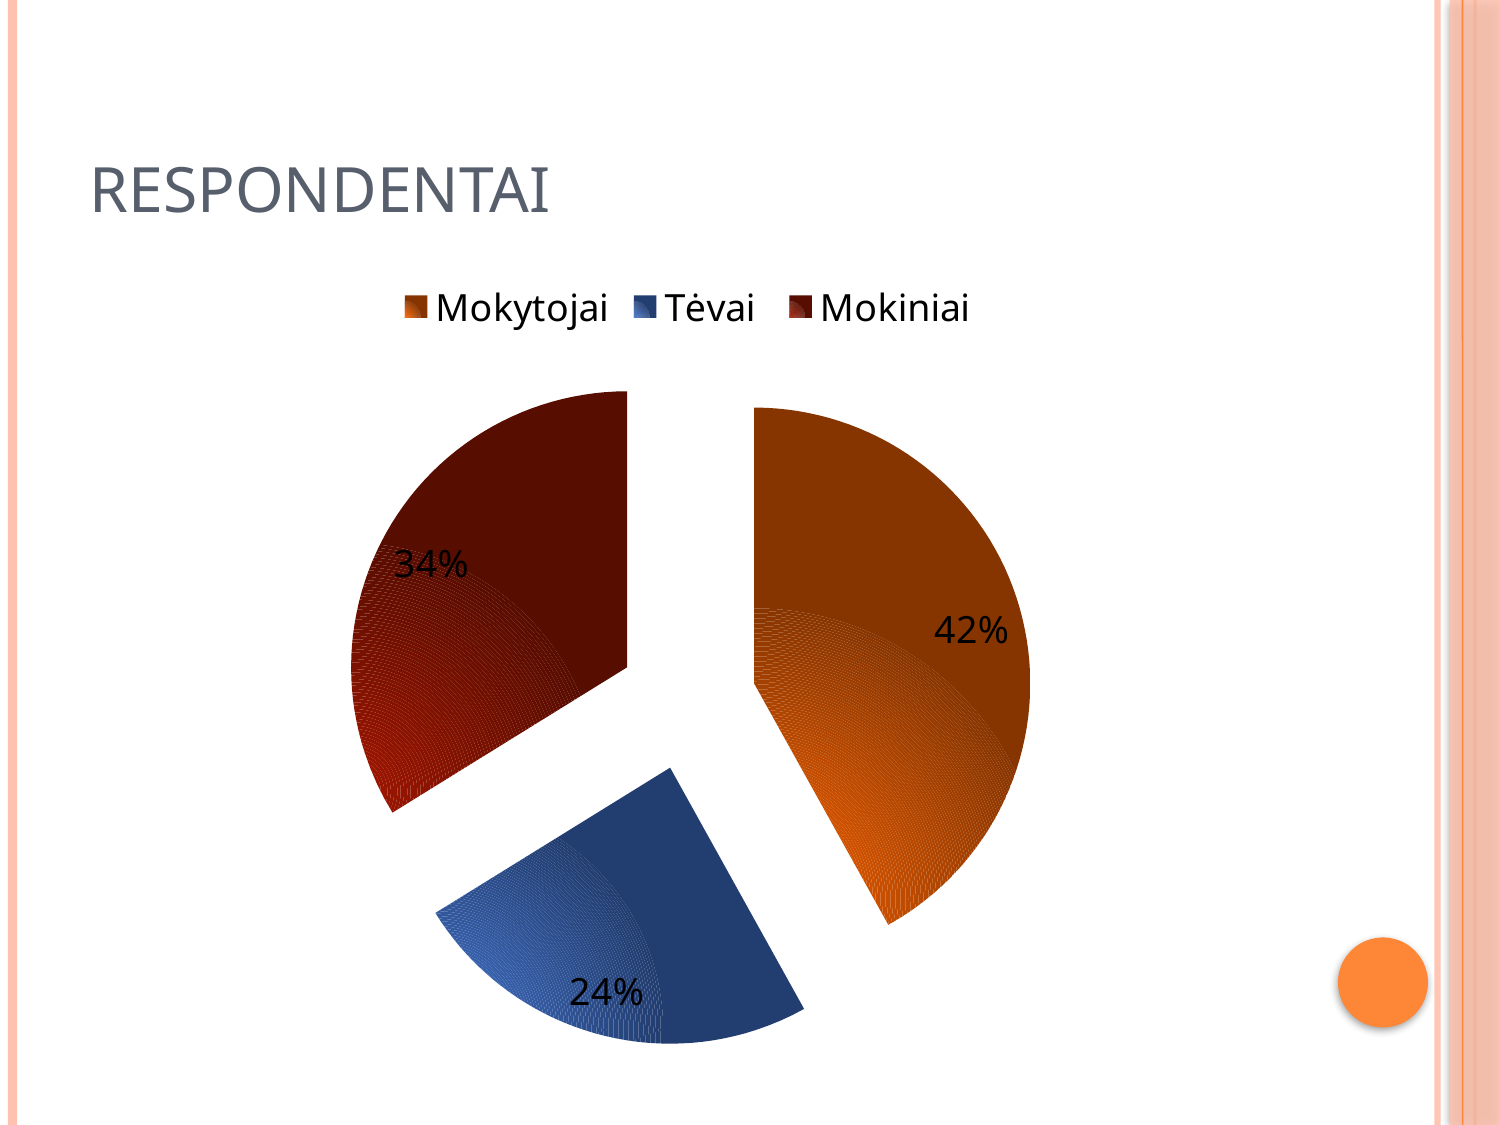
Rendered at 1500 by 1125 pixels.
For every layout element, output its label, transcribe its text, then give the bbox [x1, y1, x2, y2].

chart [74, 261, 1301, 1063]
title Respondentai [75, 45, 1300, 233]
